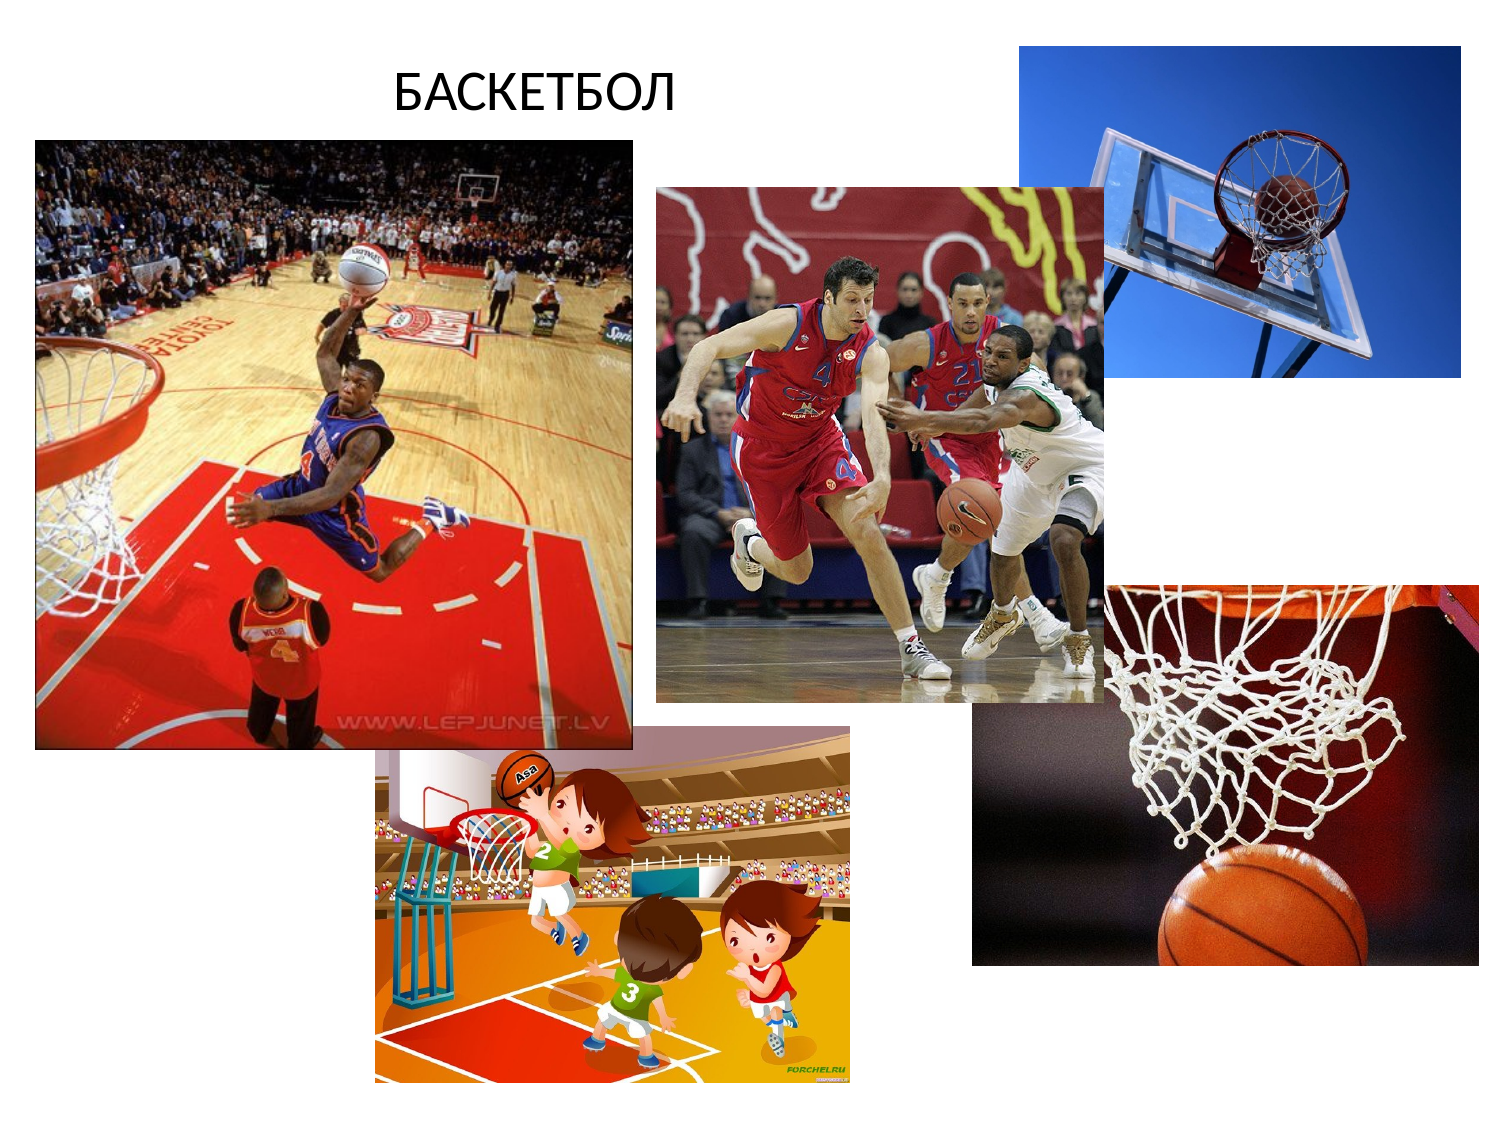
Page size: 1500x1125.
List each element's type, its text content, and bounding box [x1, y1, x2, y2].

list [374, 726, 851, 1083]
picture [655, 46, 1462, 704]
title БАСКЕТБОЛ [75, 45, 997, 200]
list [972, 585, 1480, 966]
picture [34, 140, 633, 751]
